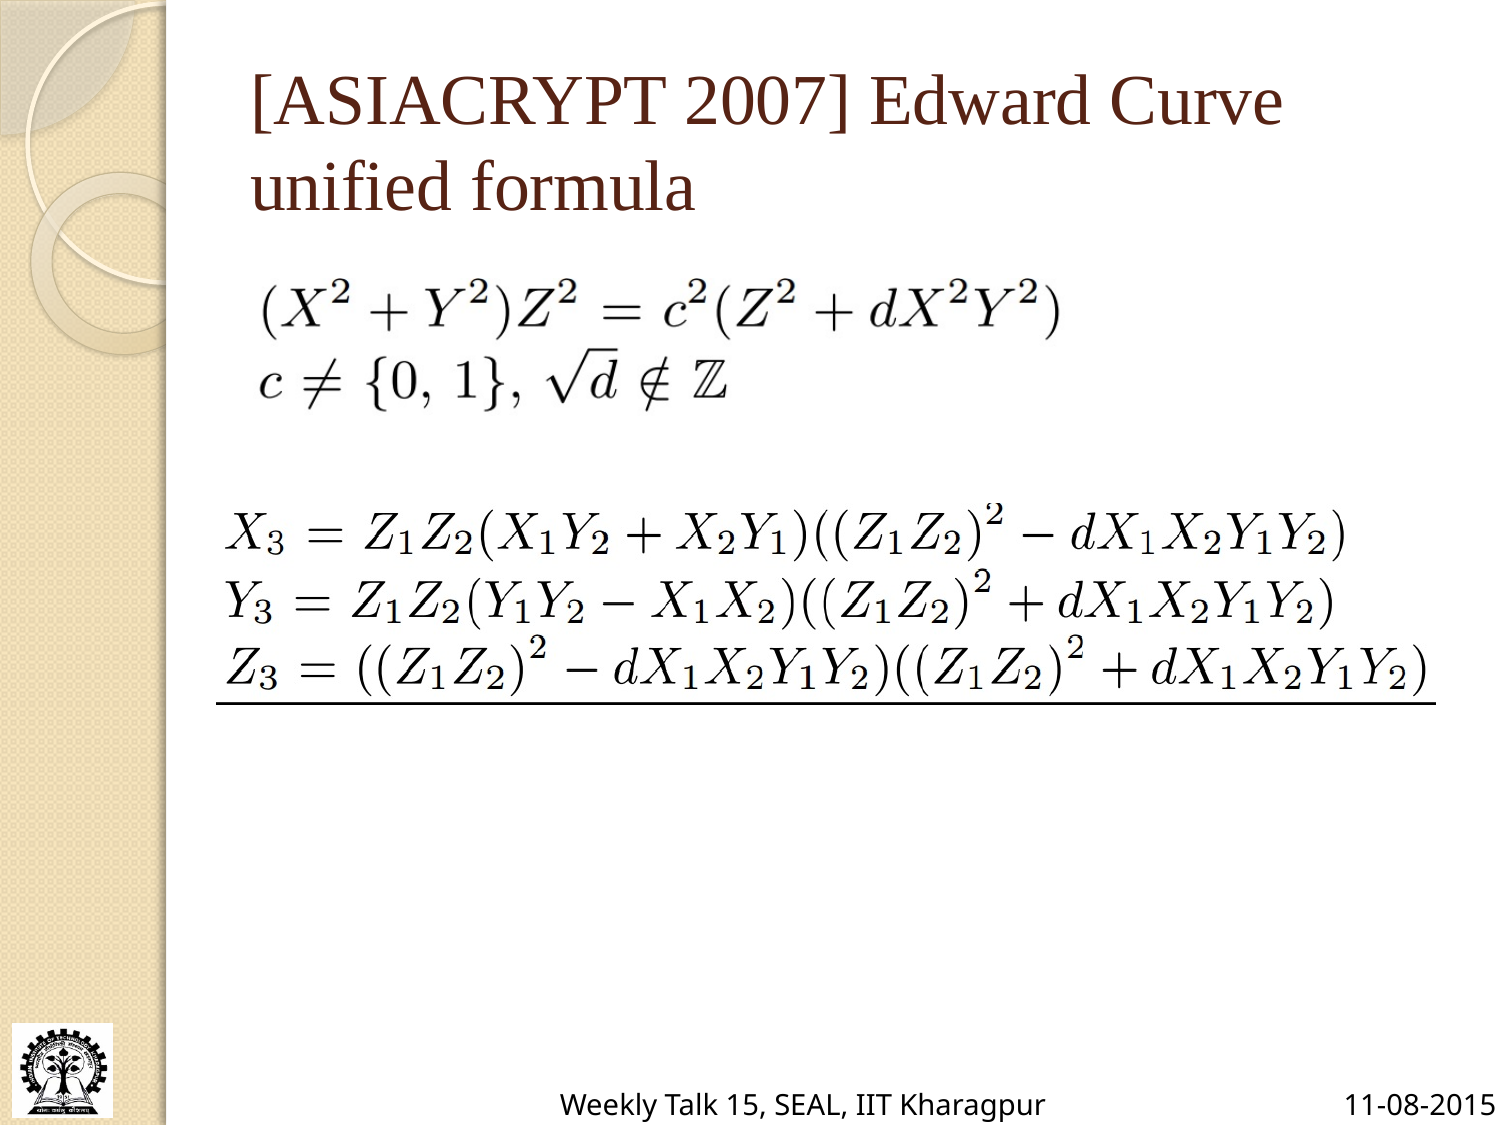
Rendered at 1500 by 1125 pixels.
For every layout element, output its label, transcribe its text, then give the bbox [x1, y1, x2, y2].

picture [215, 503, 1436, 705]
title [ASIACRYPT 2007] Edward Curve unified formula [235, 45, 1466, 233]
picture [12, 1023, 113, 1118]
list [253, 278, 1070, 445]
